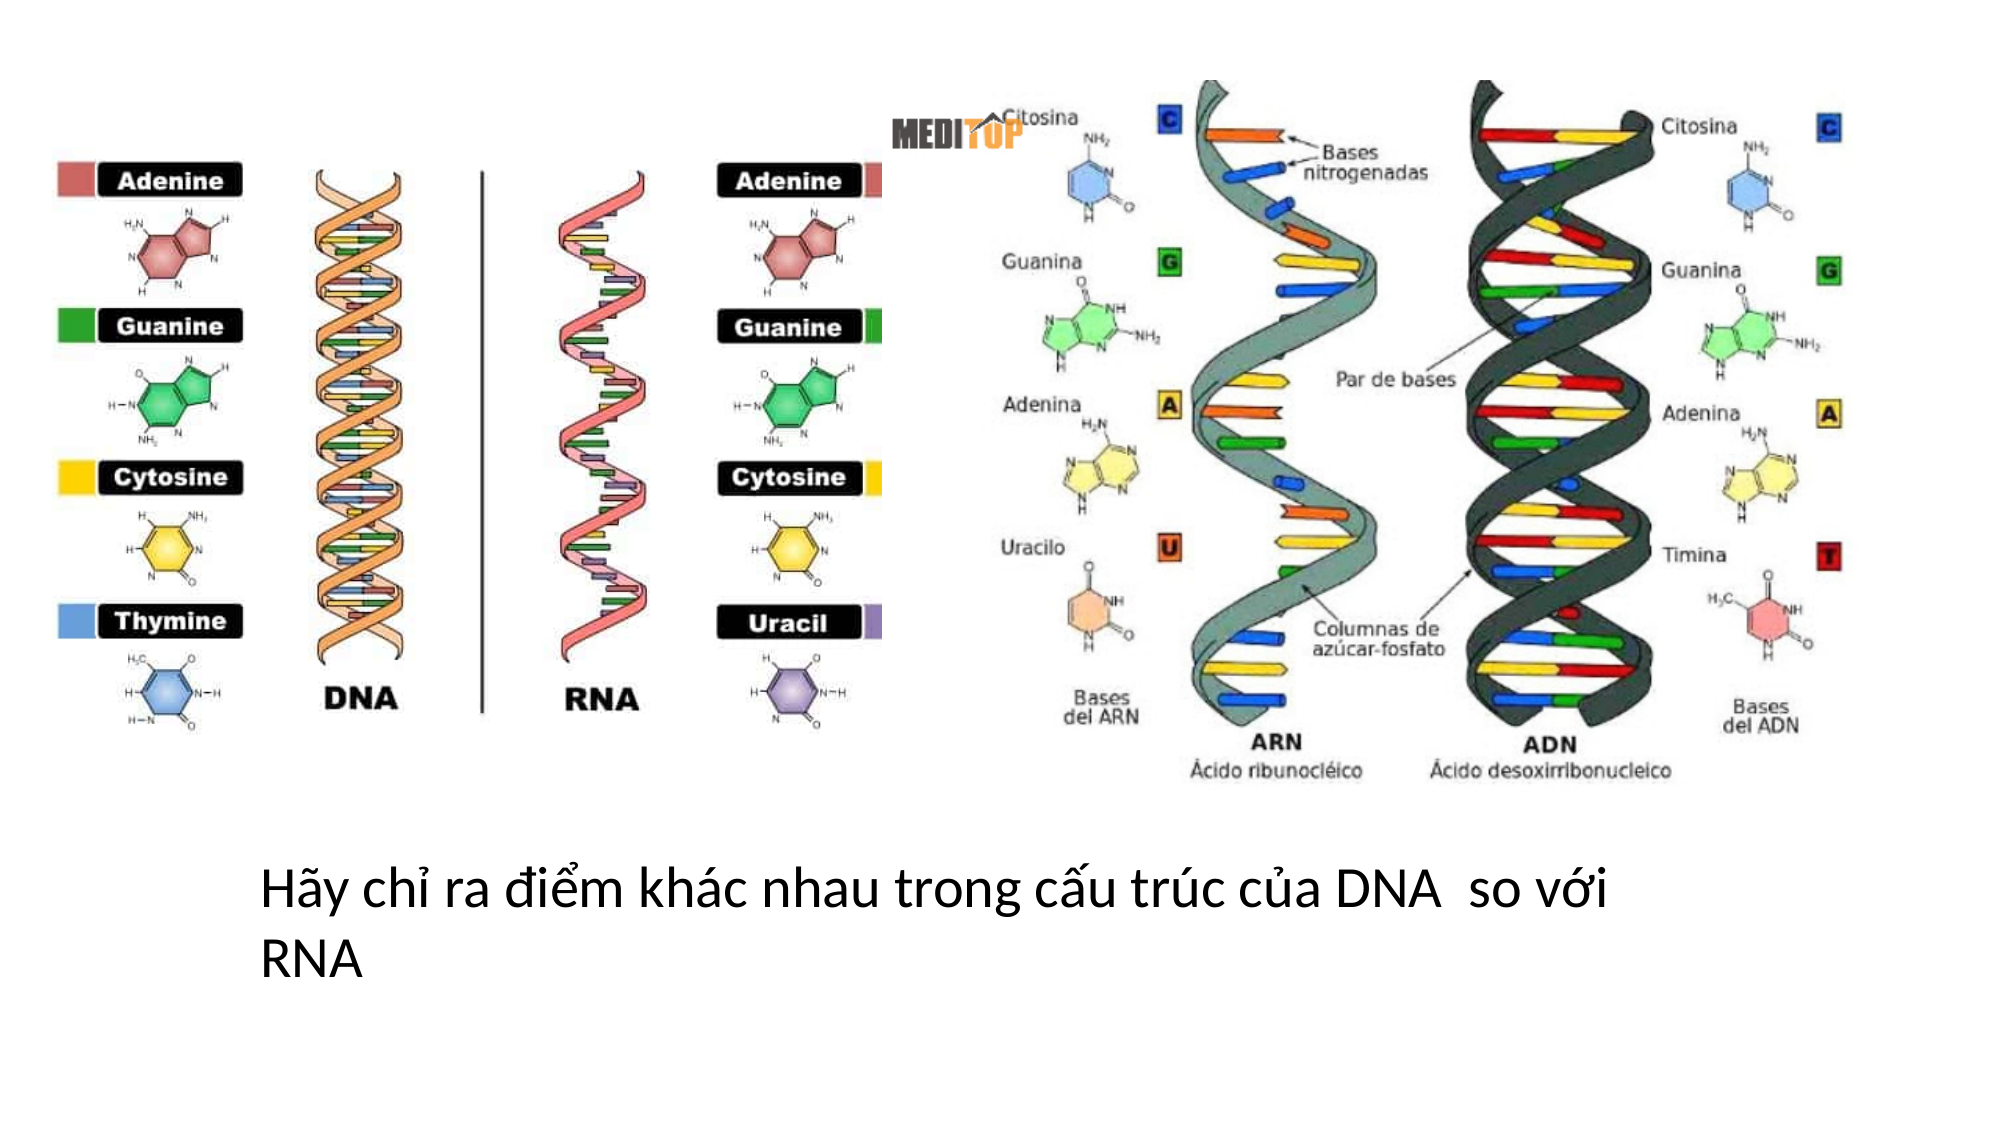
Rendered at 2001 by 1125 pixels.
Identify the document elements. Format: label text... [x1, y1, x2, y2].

text_box Hãy chỉ ra điểm khác nhau trong cấu trúc của DNA so với RNA [245, 841, 1678, 997]
picture [31, 80, 1977, 795]
